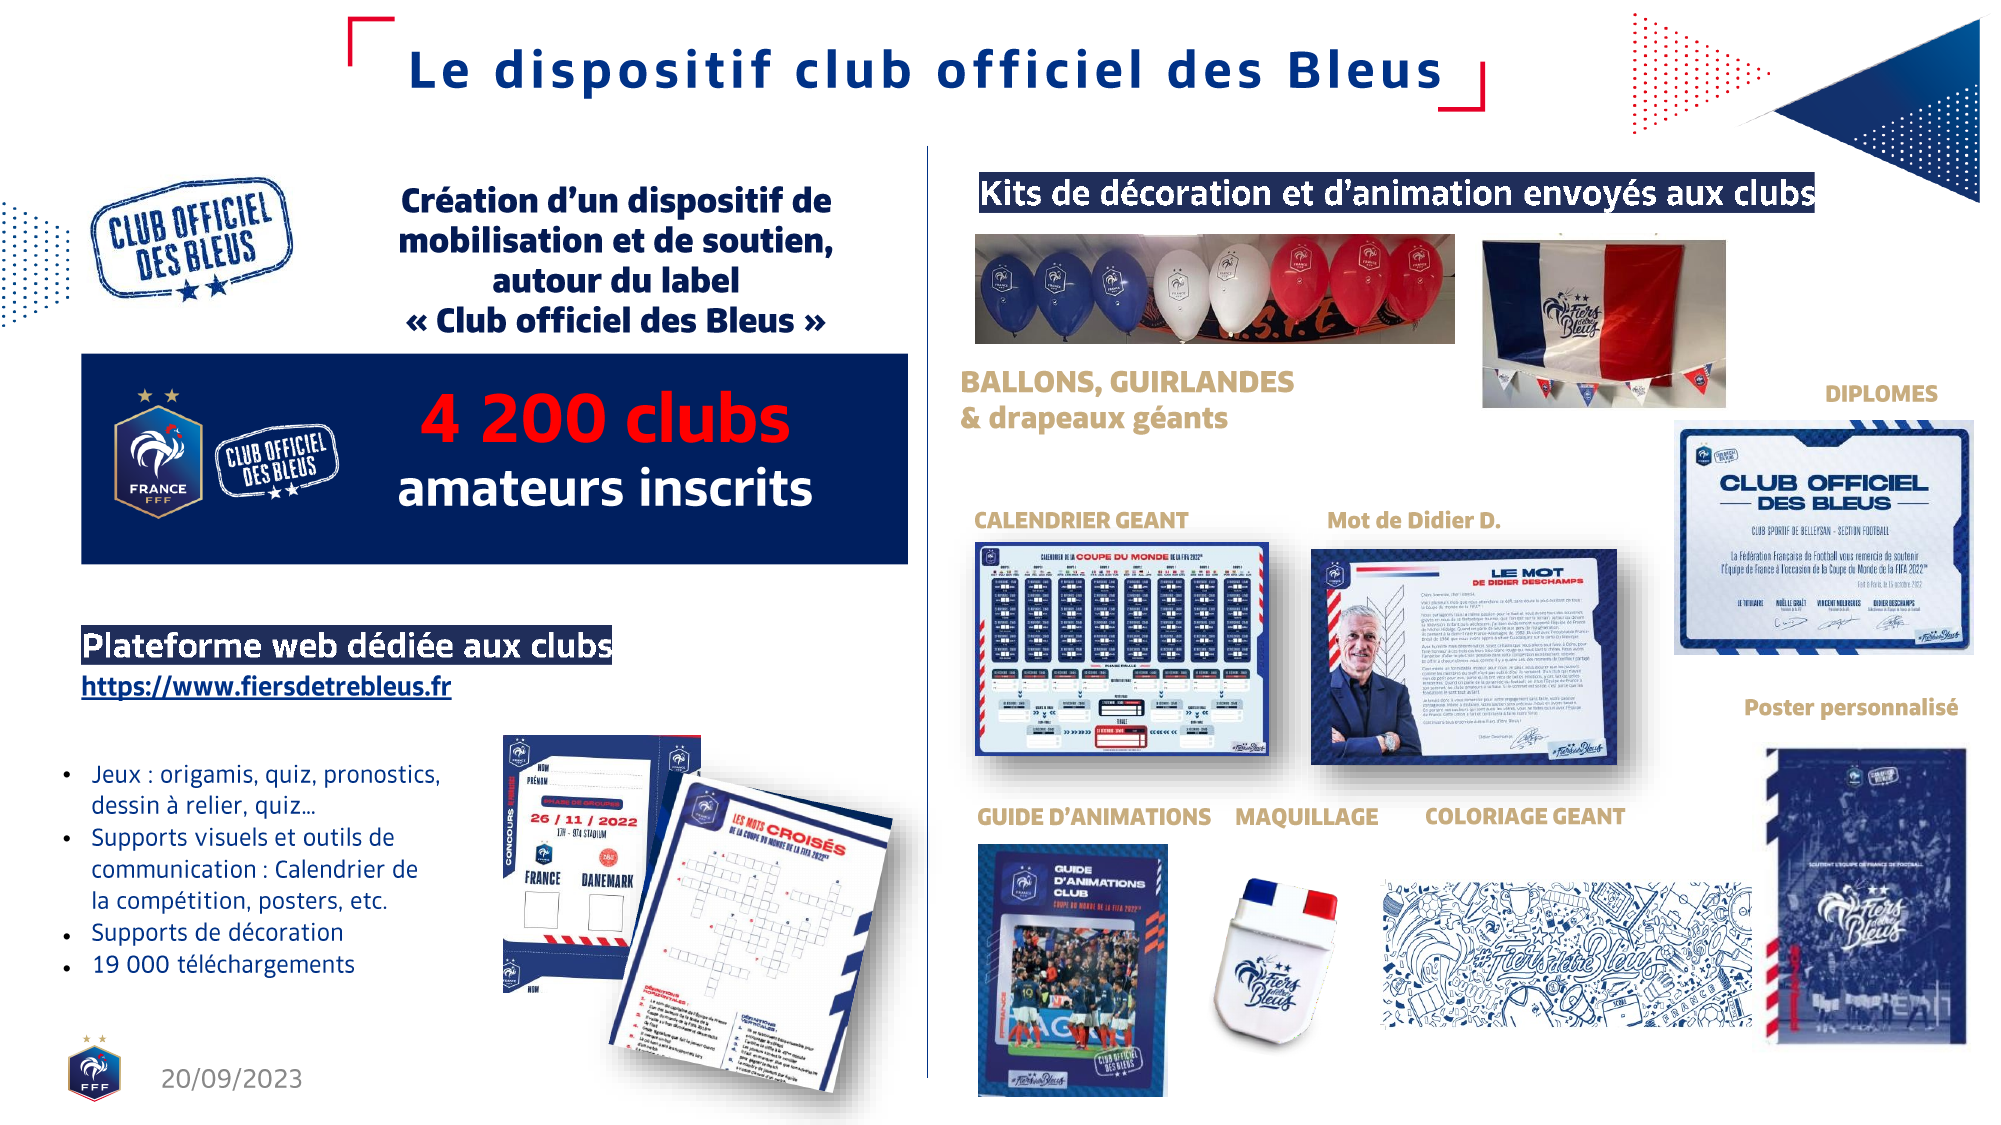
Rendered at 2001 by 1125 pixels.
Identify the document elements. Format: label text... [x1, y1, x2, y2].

picture [159, 1063, 317, 1094]
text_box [942, 506, 1277, 818]
picture [977, 844, 1168, 1098]
picture [408, 38, 1475, 99]
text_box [81, 624, 629, 701]
picture [1379, 742, 1982, 1059]
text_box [503, 734, 955, 1125]
text_box [1438, 61, 1486, 112]
picture [1235, 818, 1394, 830]
picture [1825, 379, 1957, 407]
picture [974, 234, 1456, 344]
picture [1743, 693, 1970, 720]
picture [1202, 858, 1350, 1064]
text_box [398, 179, 859, 340]
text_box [81, 353, 909, 565]
picture [2, 150, 308, 329]
text_box • • • • [60, 757, 74, 981]
picture [1474, 233, 1729, 411]
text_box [1633, 13, 1991, 203]
text_box [347, 16, 395, 67]
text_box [1279, 506, 1679, 826]
picture [68, 1034, 121, 1102]
picture [977, 818, 1225, 830]
picture [979, 172, 1831, 213]
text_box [91, 760, 458, 978]
picture [1674, 420, 1974, 656]
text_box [960, 363, 1312, 435]
